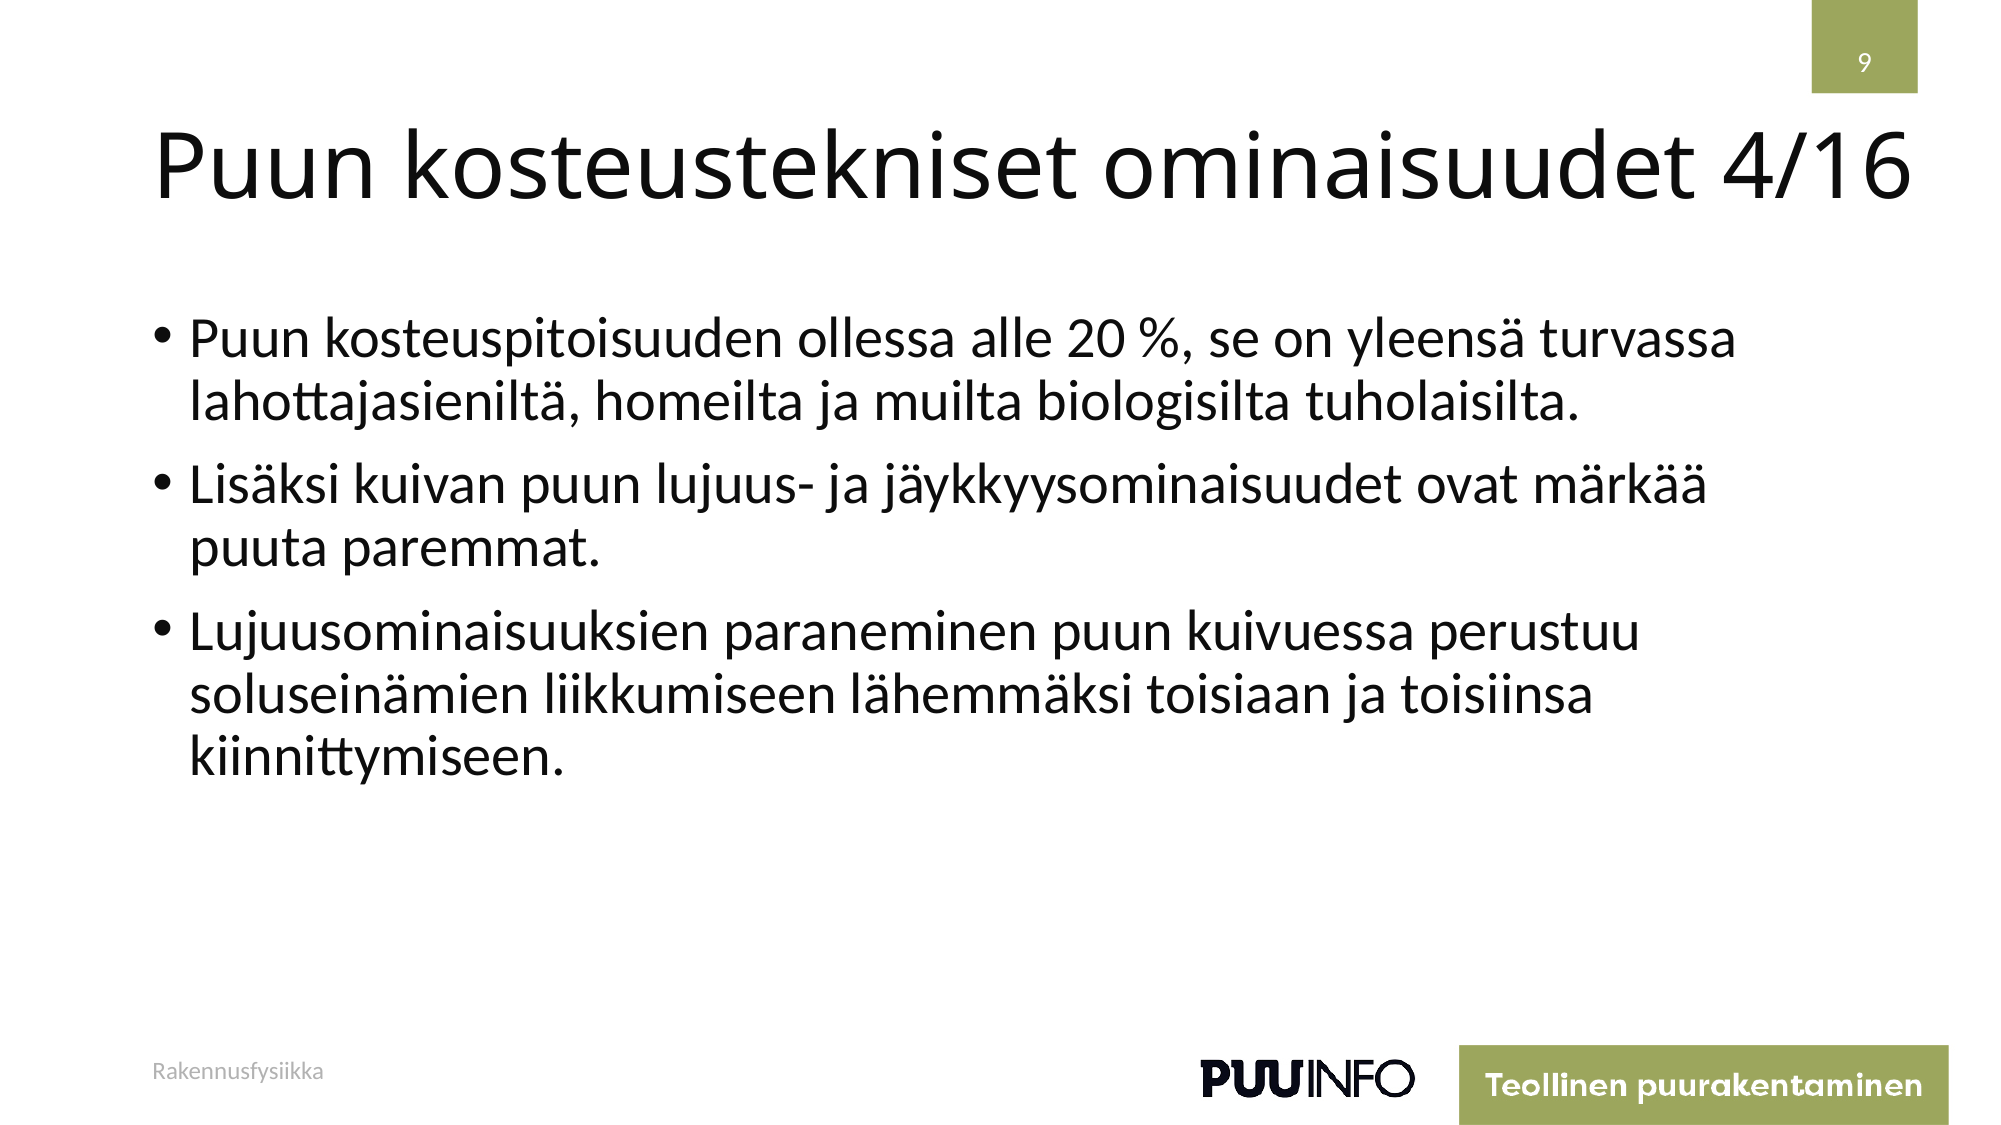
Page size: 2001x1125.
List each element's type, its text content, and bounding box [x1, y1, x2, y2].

list Puun kosteuspitoisuuden ollessa alle 20 %, se on yleensä turvassa lahottajasieniltä, homeilta ja muilta biologisilta tuholaisilta. Lisäk­si kuivan puun lujuus- ja jäykkyysominaisuudet ovat märkää puuta paremmat. Lujuusominaisuuksien paraneminen puun kuivuessa perustuu soluseinämien liikkumiseen lähemmäksi toisiaan ja toi­siinsa kiinnittymiseen. [137, 299, 1863, 1014]
title Puun kosteustekniset ominaisuudet [137, 59, 1671, 278]
footer Rakennusfysiikka [137, 1039, 813, 1100]
text_box 4/16 [1671, 59, 1929, 278]
picture [0, 0, 2000, 1125]
slide_number 9 [1811, 29, 1918, 59]
